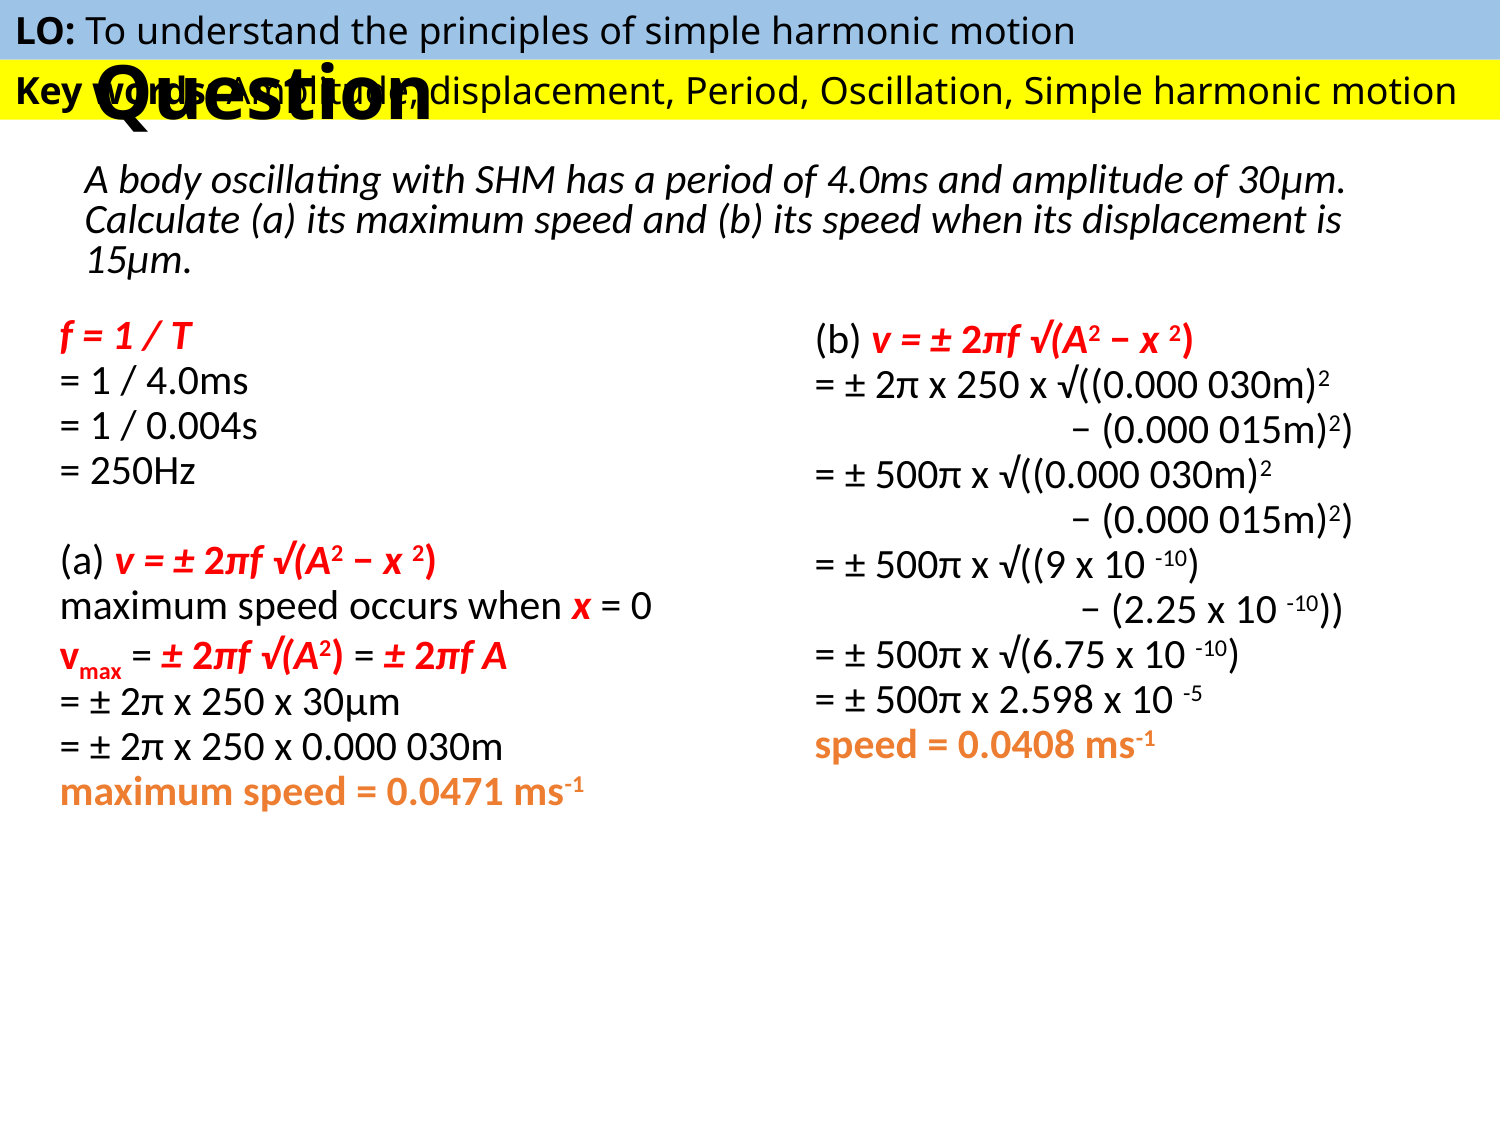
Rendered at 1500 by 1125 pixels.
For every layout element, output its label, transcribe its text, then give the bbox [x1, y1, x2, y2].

text_box A body oscillating with SHM has a period of 4.0ms and amplitude of 30μm. Calculate (a) its maximum speed and (b) its speed when its displacement is 15μm. [69, 154, 1418, 290]
list f = 1 / T = 1 / 4.0ms = 1 / 0.004s = 250Hz (a) v = ± 2πf √(A2 − x 2) maximum speed occurs when x = 0 vmax = ± 2πf √(A2) = ± 2πf A = ± 2π x 250 x 30μm = ± 2π x 250 x 0.000 030m maximum speed = 0.0471 ms-1 [44, 305, 747, 935]
title Question [78, 39, 1429, 152]
list (b) v = ± 2πf √(A2 − x 2) = ± 2π x 250 x √((0.000 030m)2 − (0.000 015m)2) = ± 500π x √((0.000 030m)2 − (0.000 015m)2) = ± 500π x √((9 x 10 -10) − (2.25 x 10 -10)) = ± 500π x √(6.75 x 10 -10) = ± 500π x 2.598 x 10 -5 speed = 0.0408 ms-1 [799, 310, 1455, 880]
